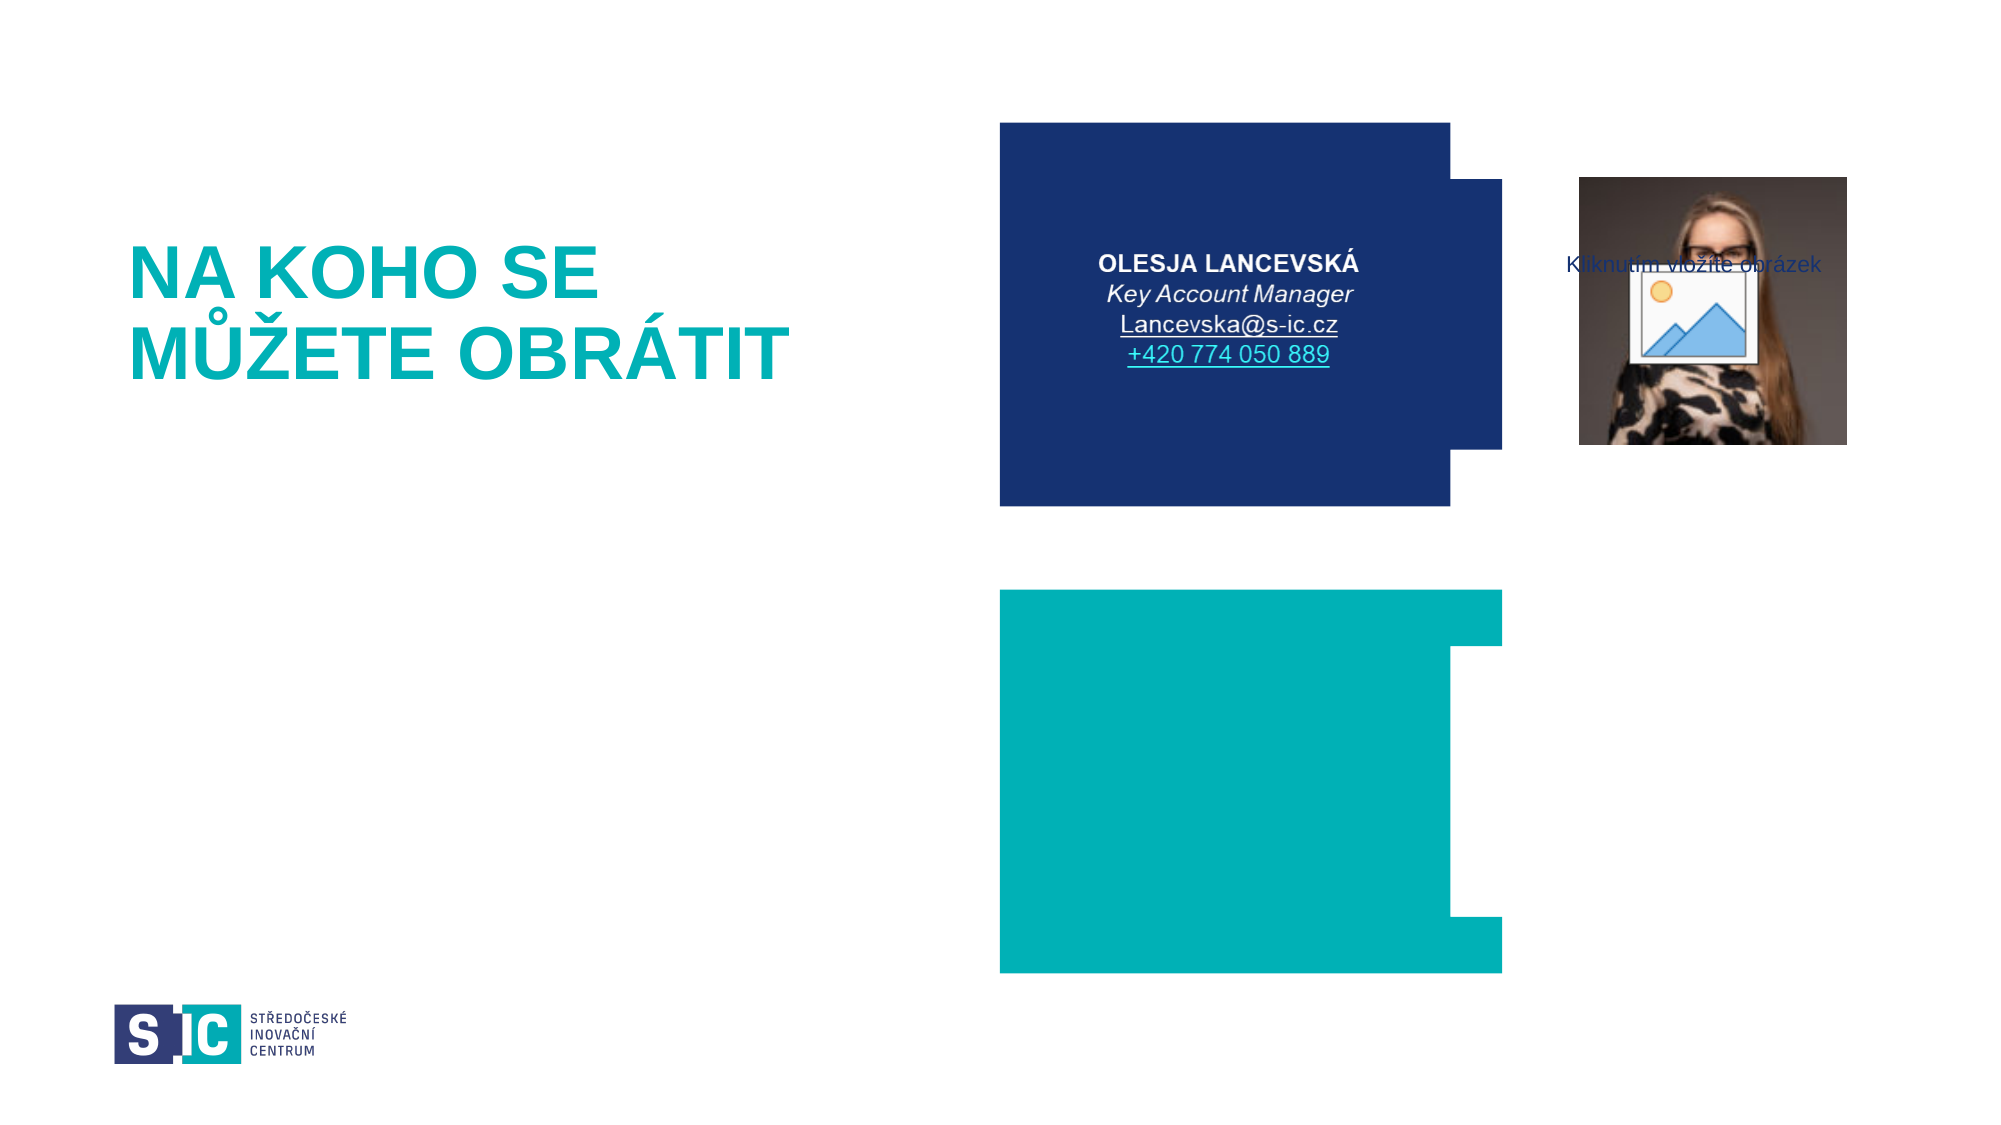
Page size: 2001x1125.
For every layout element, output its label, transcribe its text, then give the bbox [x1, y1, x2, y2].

list [1029, 222, 1414, 400]
picture [1501, 122, 1886, 507]
picture [114, 1004, 347, 1064]
title NA KOHO SE MŮŽETE OBRÁTIT [114, 181, 941, 448]
picture [1083, 239, 1375, 383]
